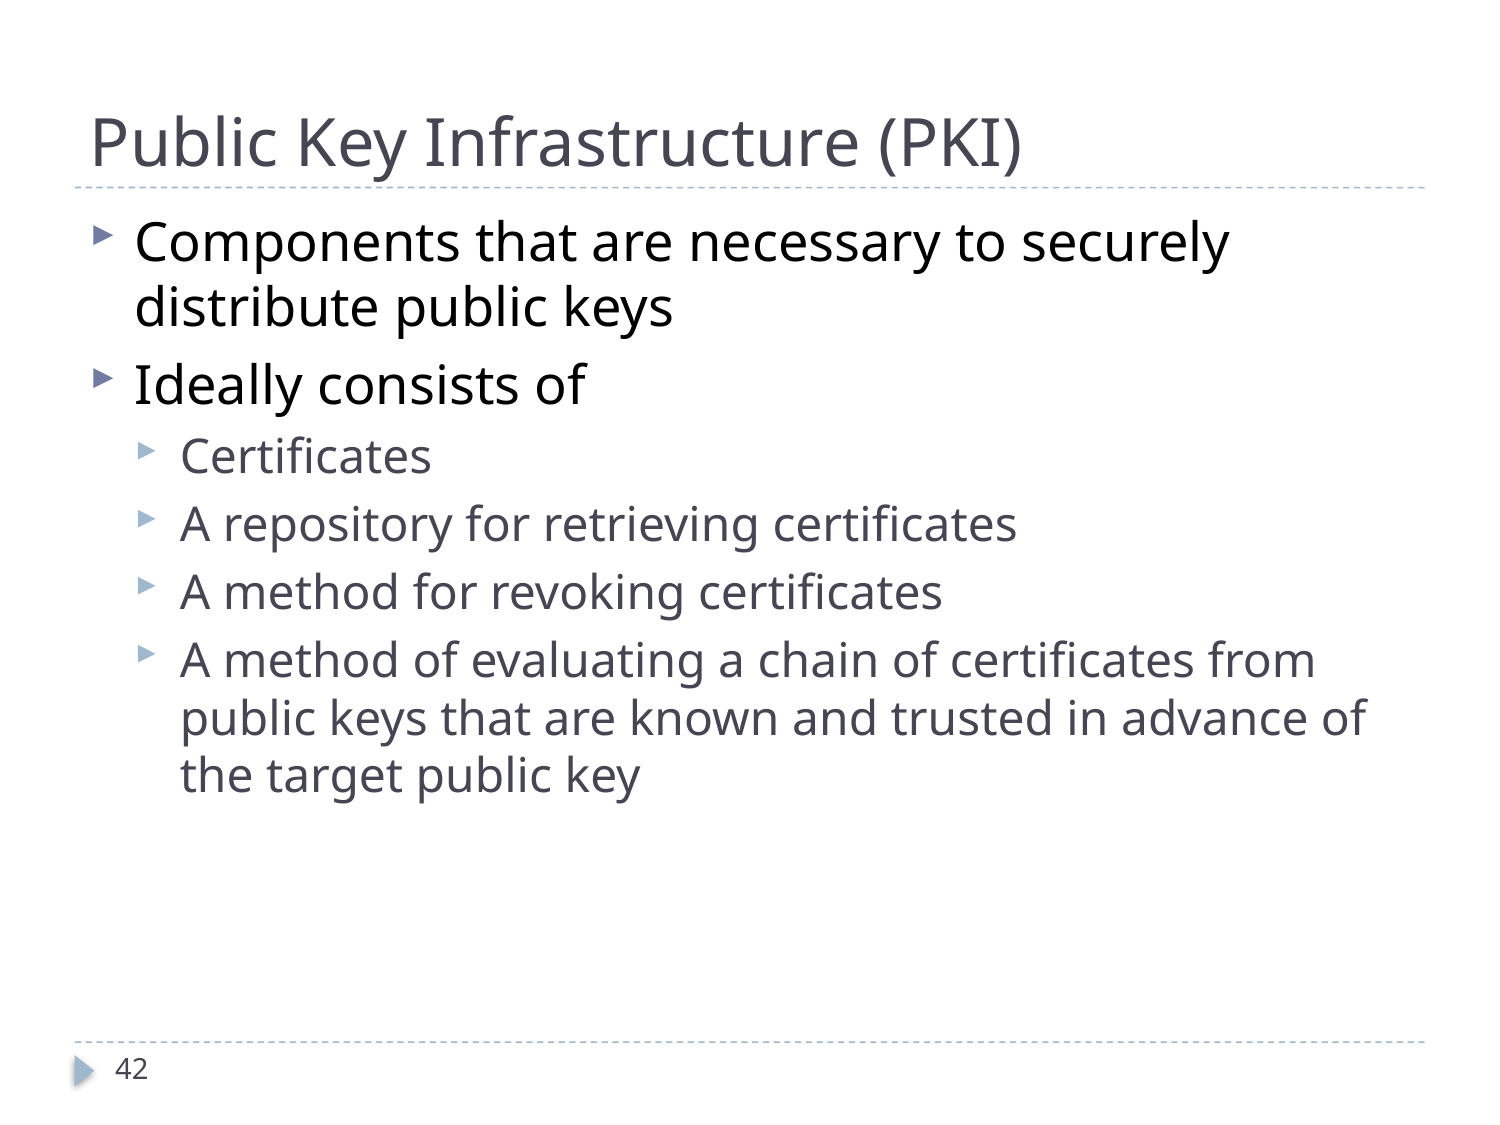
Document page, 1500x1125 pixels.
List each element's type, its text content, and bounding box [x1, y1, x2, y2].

slide_number 42 [100, 1042, 426, 1103]
title Public Key Infrastructure (PKI) [75, 24, 1425, 188]
list Components that are necessary to securely distribute public keys Ideally consists of Certificates A repository for retrieving certificates A method for revoking certificates A method of evaluating a chain of certificates from public keys that are known and trusted in advance of the target public key [75, 200, 1425, 1010]
